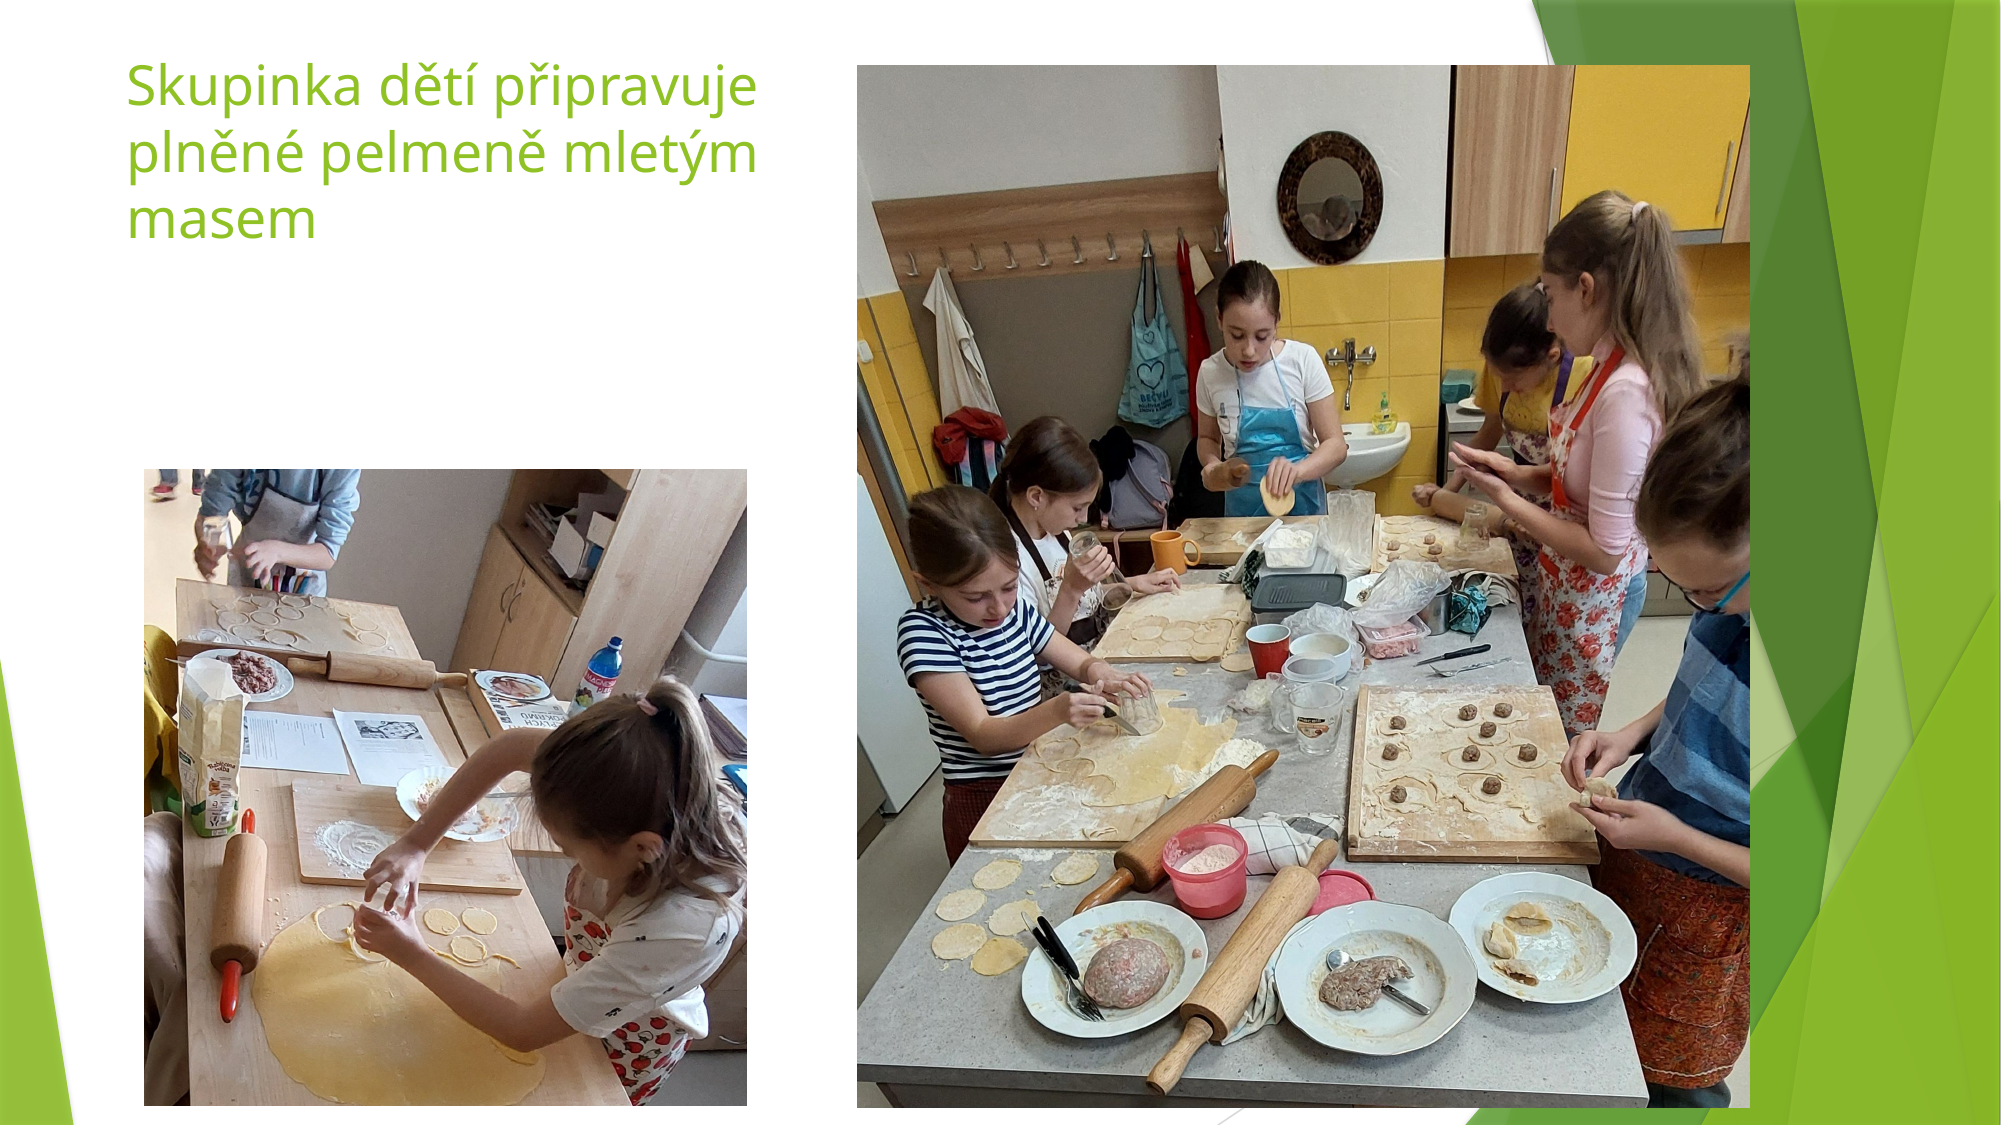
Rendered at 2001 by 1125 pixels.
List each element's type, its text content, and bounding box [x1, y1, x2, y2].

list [856, 64, 1750, 1109]
title Skupinka dětí připravuje plněné pelmeně mletým masem [111, 42, 780, 317]
picture [143, 468, 747, 1107]
